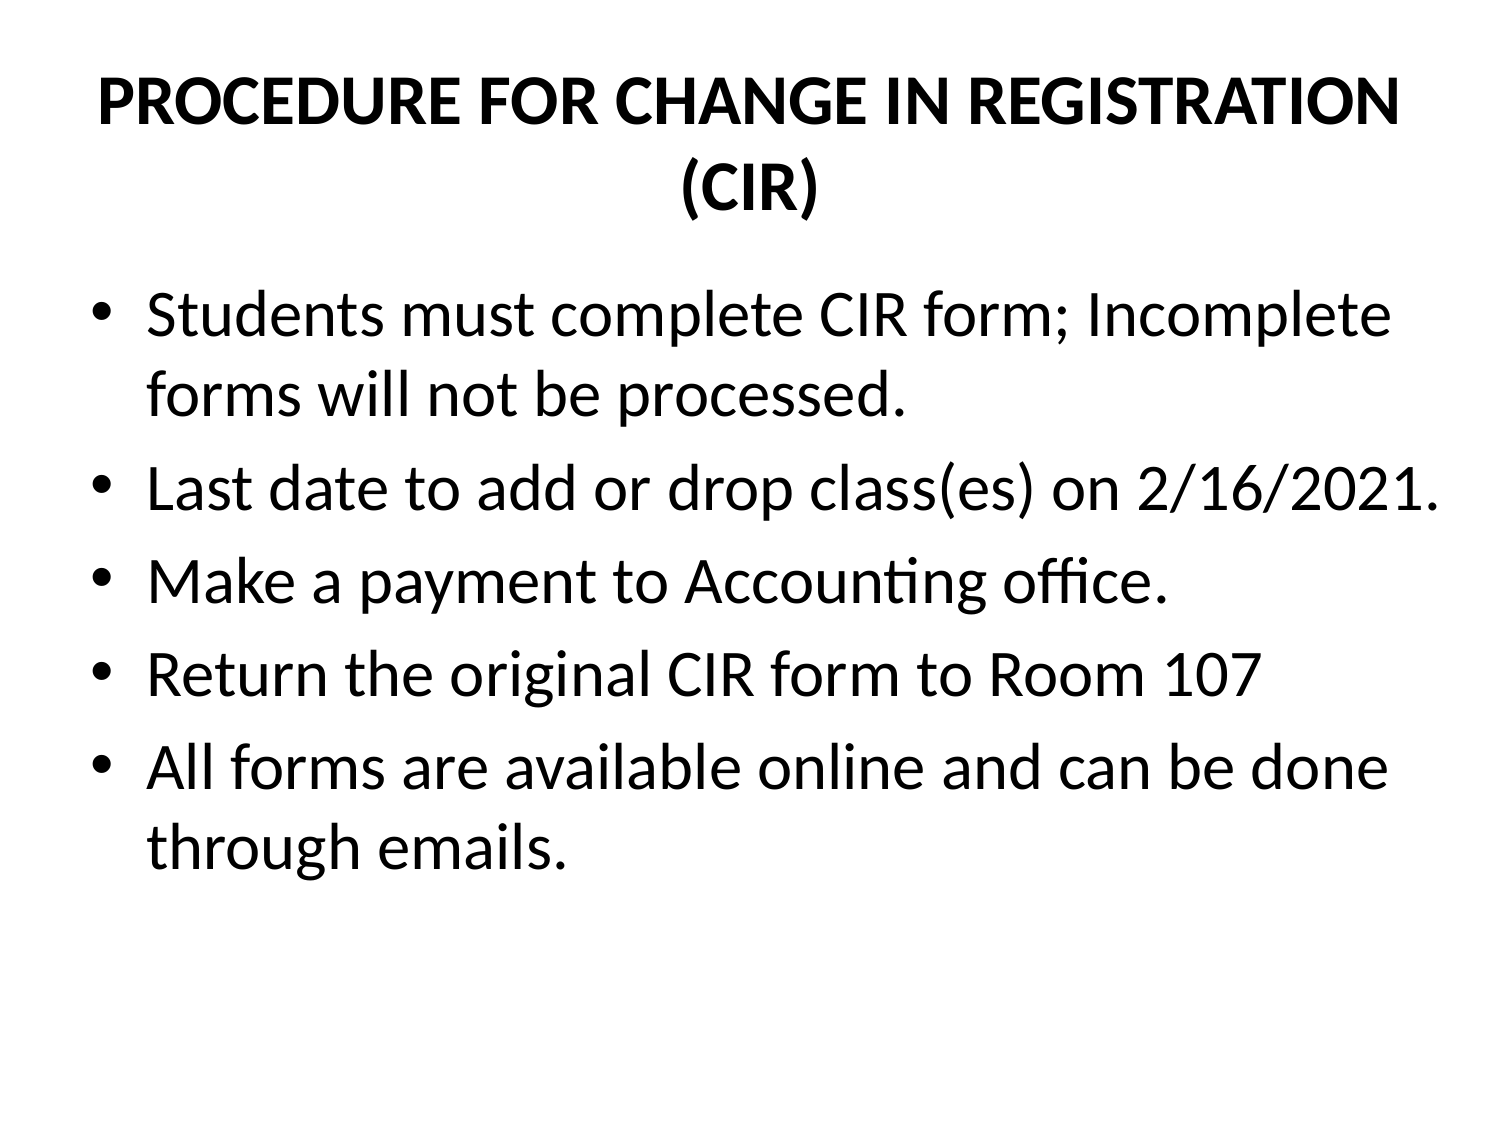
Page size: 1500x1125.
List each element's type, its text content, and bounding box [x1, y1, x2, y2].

title PROCEDURE FOR CHANGE IN REGISTRATION (CIR) [75, 45, 1425, 233]
list Students must complete CIR form; Incomplete forms will not be processed. Last date to add or drop class(es) on 2/16/2021. Make a payment to Accounting office. Return the original CIR form to Room 107 All forms are available online and can be done through emails. [75, 262, 1475, 1005]
